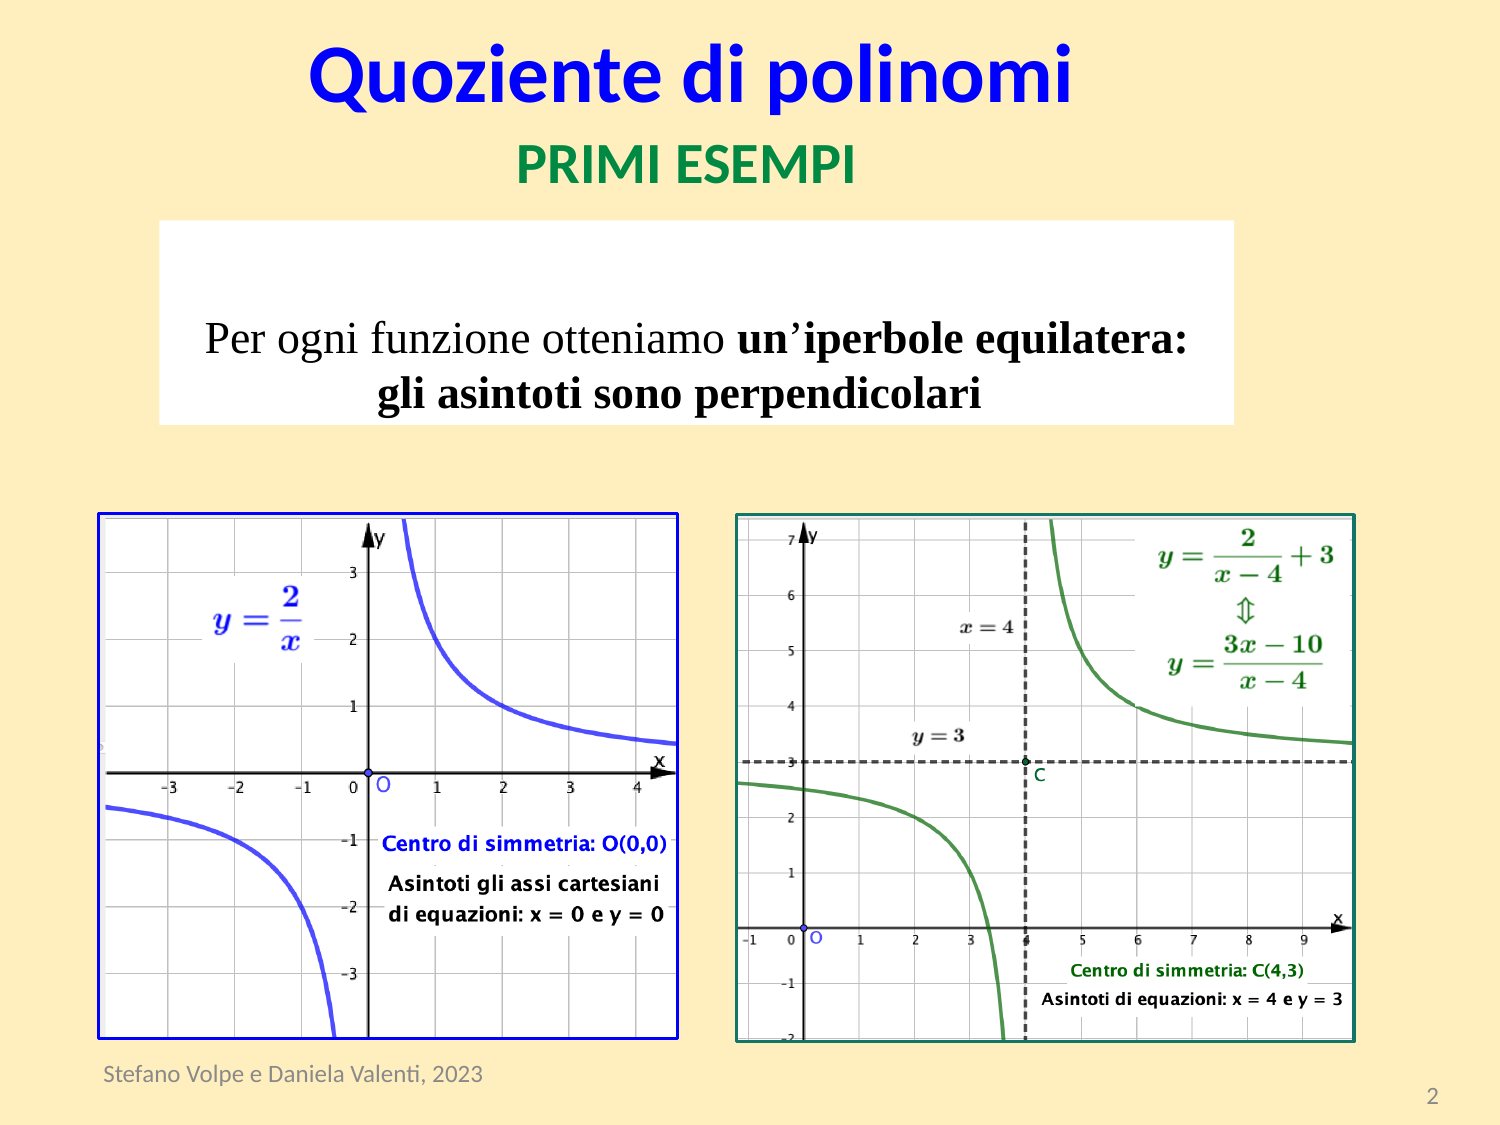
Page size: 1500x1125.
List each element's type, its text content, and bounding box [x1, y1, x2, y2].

slide_number 2 [1411, 1065, 1451, 1125]
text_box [100, 220, 1353, 1041]
text_box Quoziente di polinomi [293, 11, 1157, 127]
text_box PRIMI ESEMPI [501, 117, 892, 203]
footer Stefano Volpe e Daniela Valenti, 2023 [56, 1042, 532, 1103]
